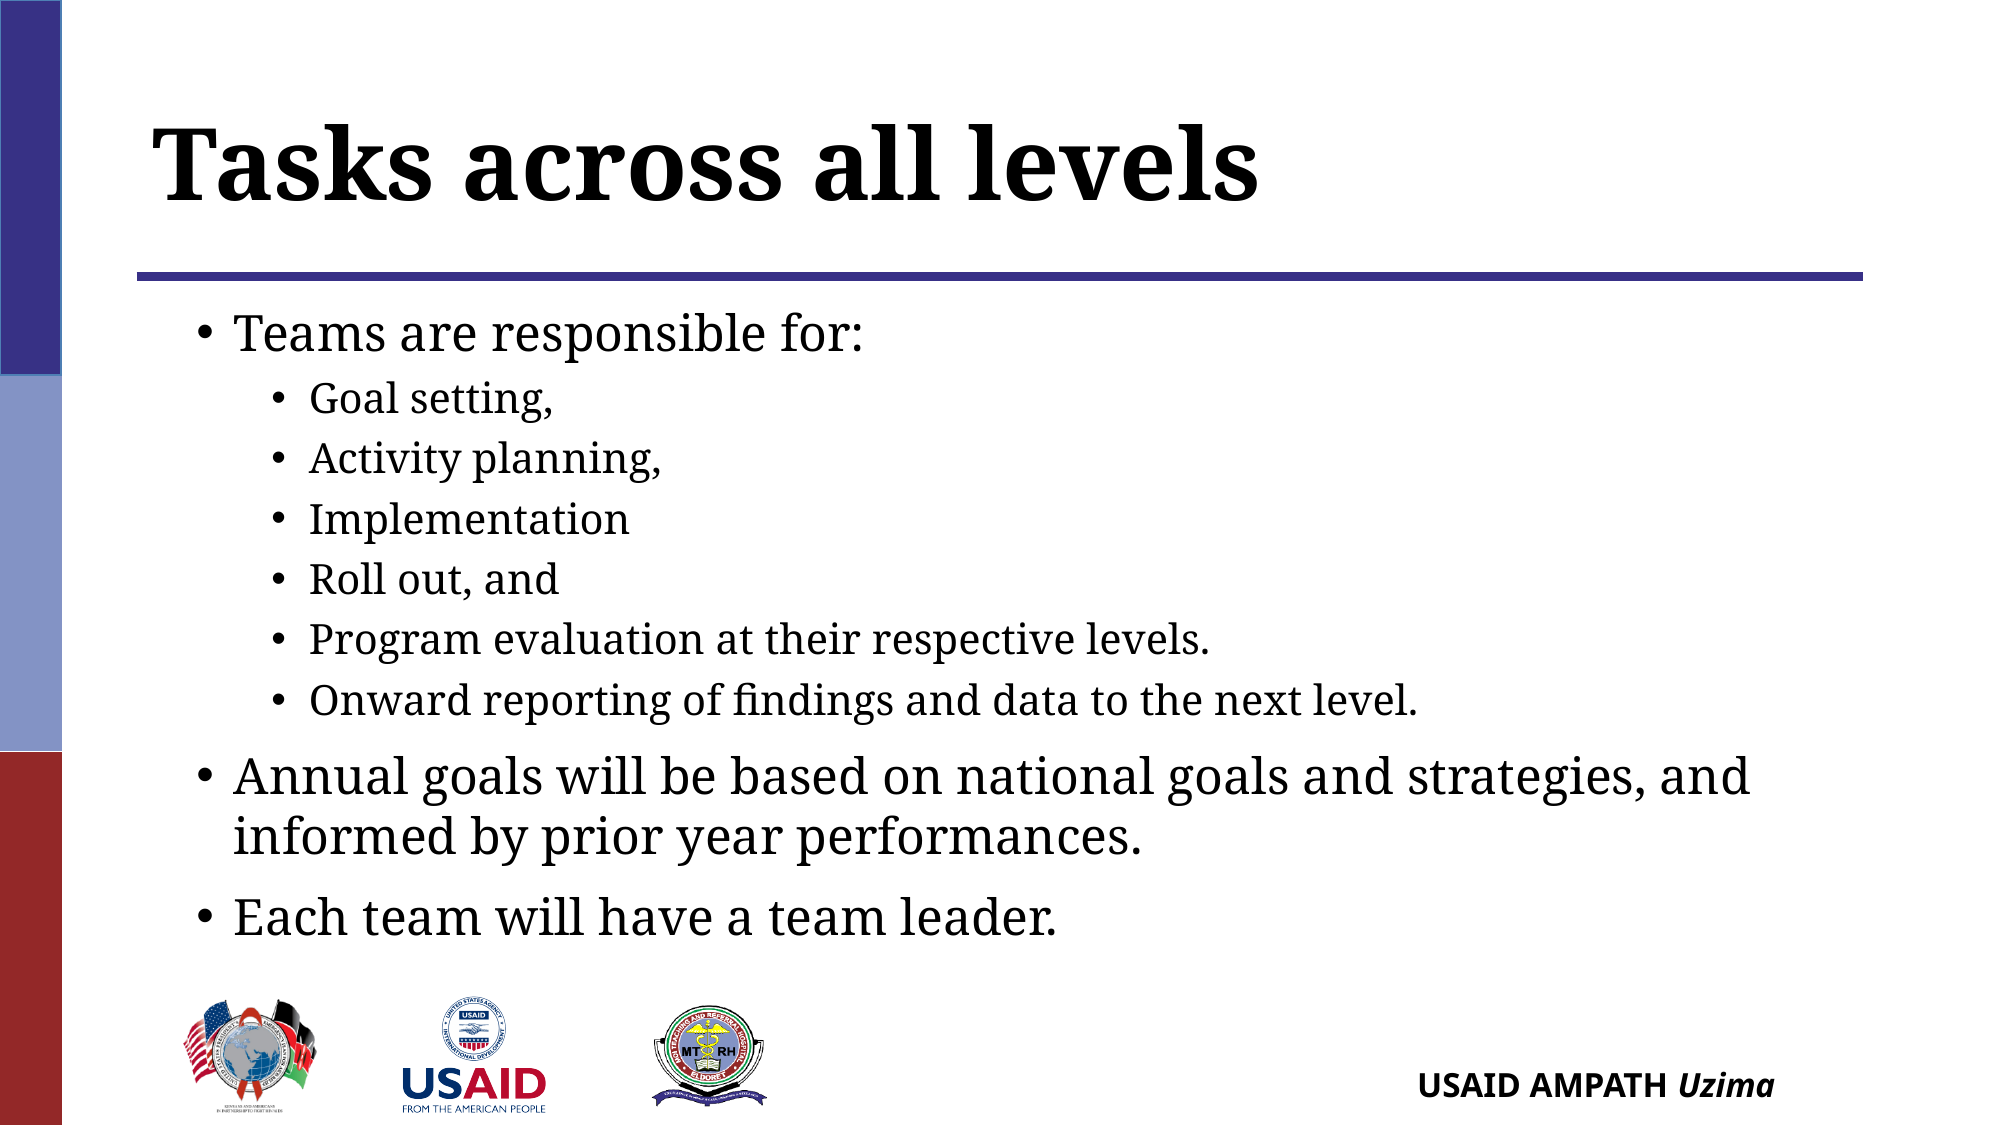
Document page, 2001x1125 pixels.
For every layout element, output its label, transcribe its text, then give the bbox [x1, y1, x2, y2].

title Tasks across all levels [137, 59, 1863, 278]
picture [183, 1037, 317, 1114]
picture [649, 1037, 770, 1110]
list Teams are responsible for: Goal setting, Activity planning, Implementation Roll out, and Program evaluation at their respective levels. Onward reporting of findings and data to the next level. Annual goals will be based on national goals and strategies, and informed by prior year performances. Each team will have a team leader. [181, 293, 1890, 1037]
picture [371, 1037, 577, 1125]
